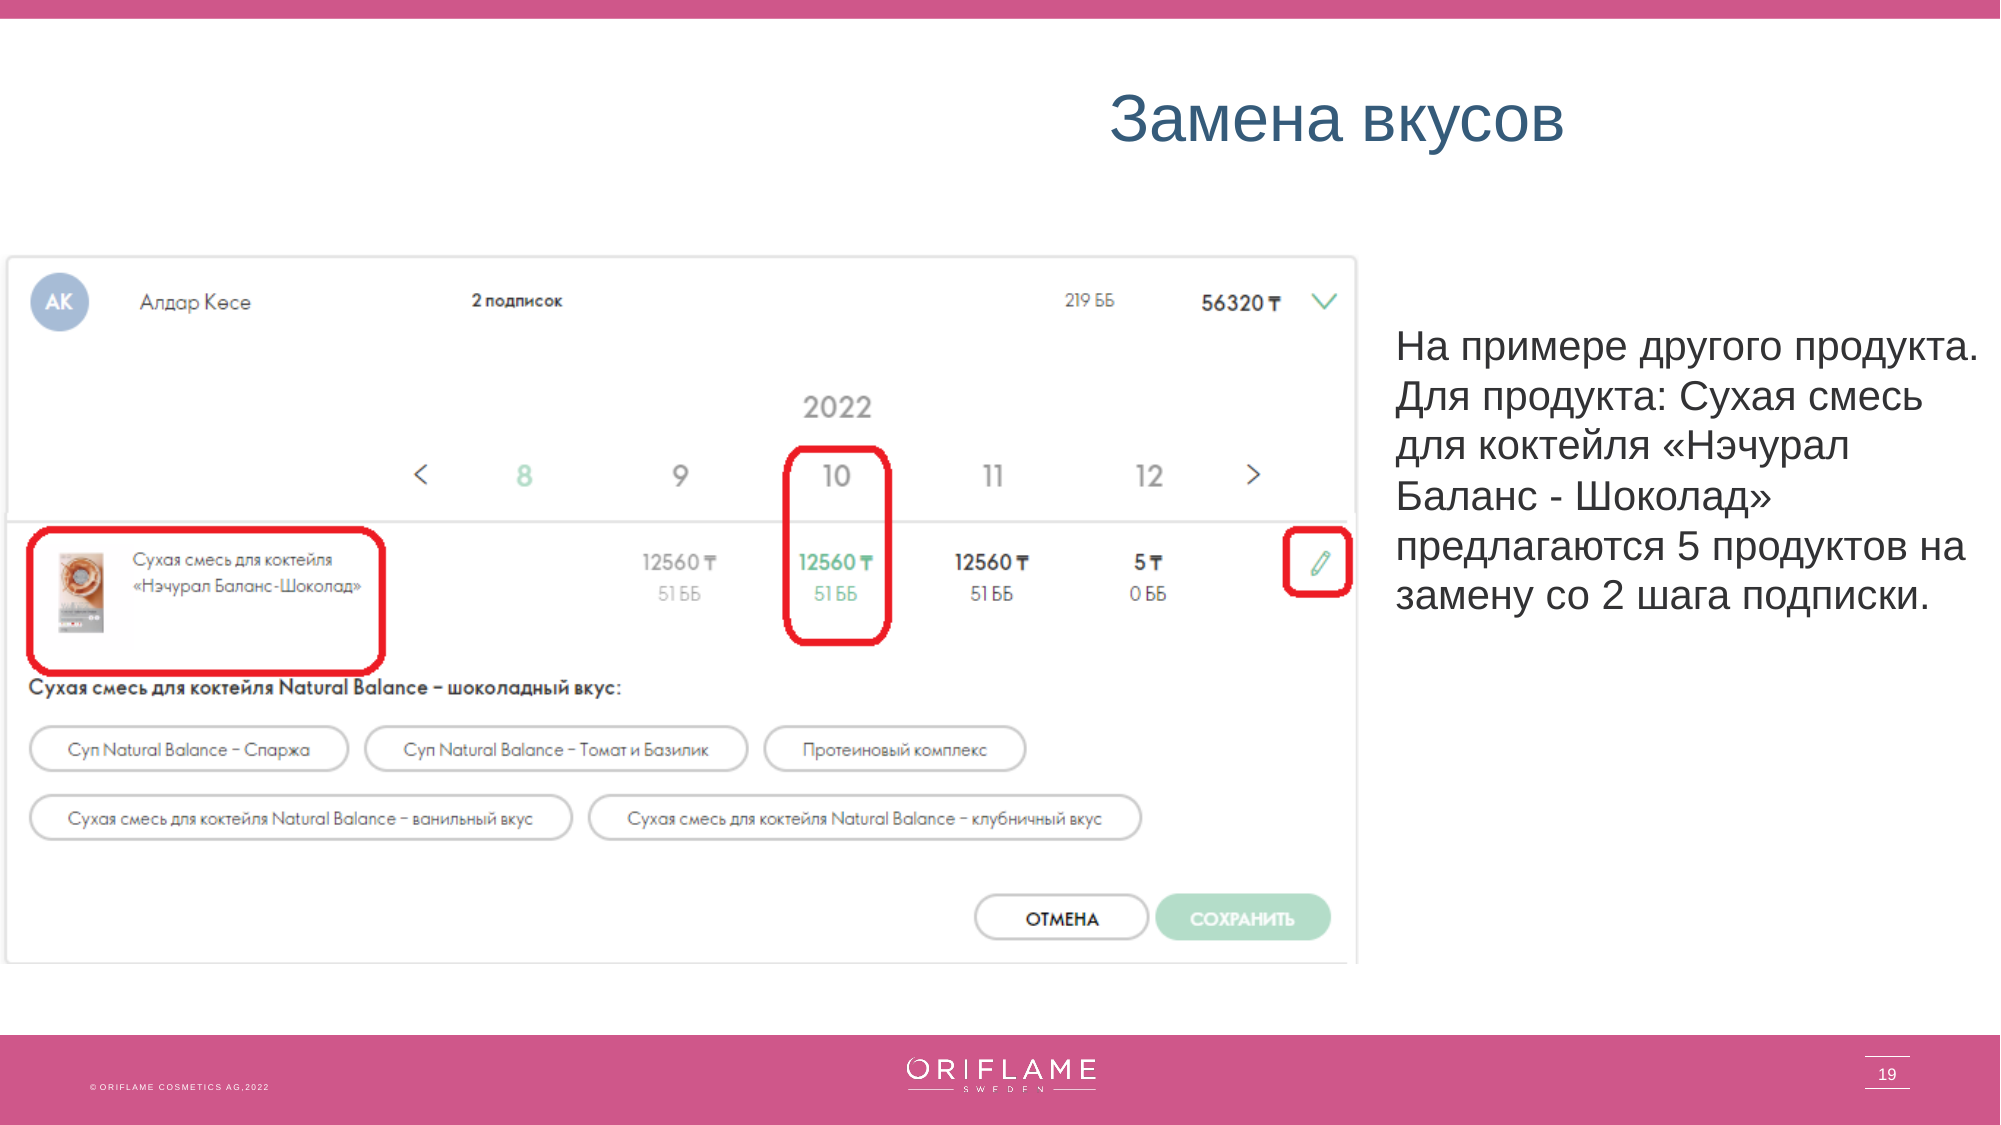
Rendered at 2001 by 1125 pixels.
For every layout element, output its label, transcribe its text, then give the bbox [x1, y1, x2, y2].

slide_number 19 [1865, 1059, 1910, 1088]
text_box На примере другого продукта. Для продукта: Сухая смесь для коктейля «Нэчурал Баланс - Шоколад» предлагаются 5 продуктов на замену со 2 шага подписки. [1380, 310, 2000, 726]
picture [0, 254, 1359, 964]
text_box Замена вкусов [1094, 67, 1582, 162]
